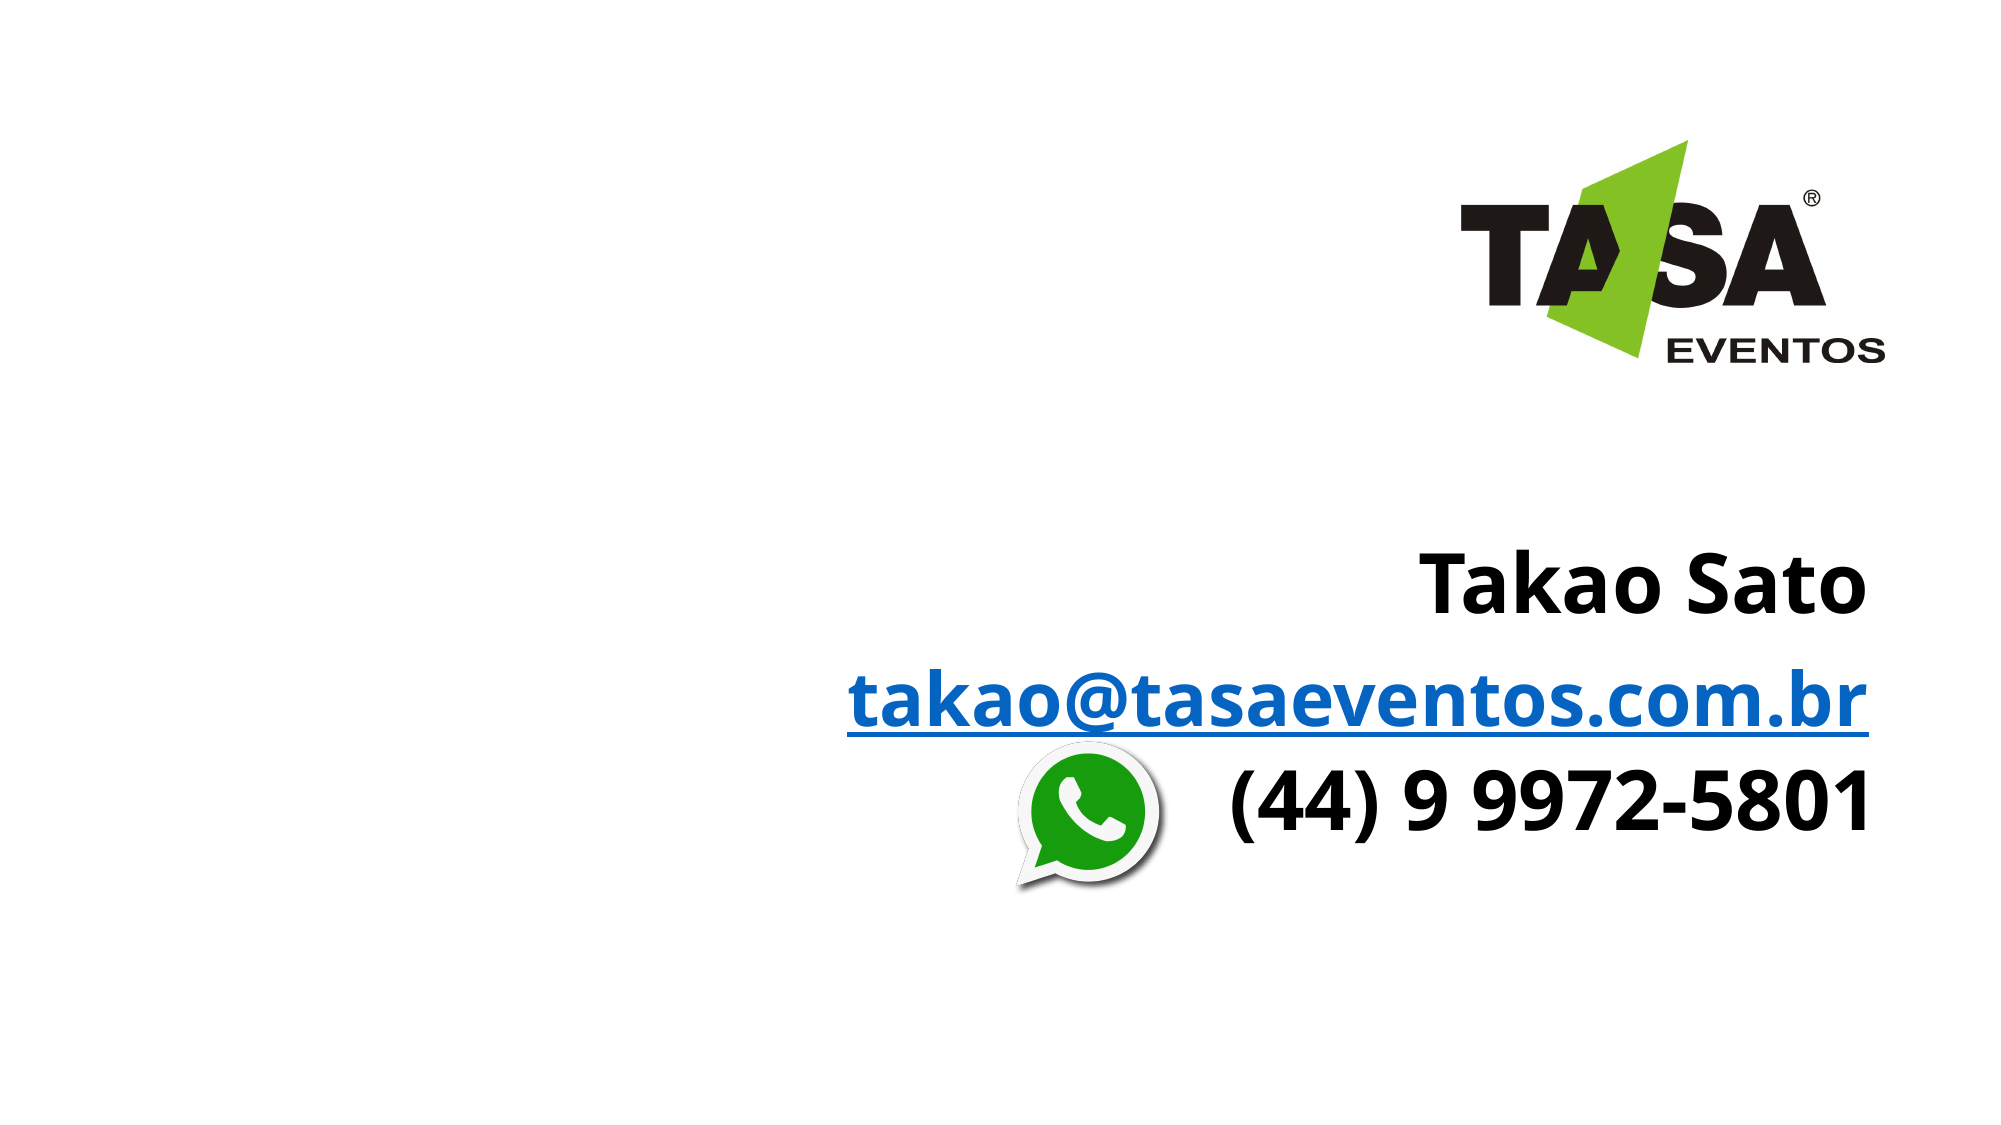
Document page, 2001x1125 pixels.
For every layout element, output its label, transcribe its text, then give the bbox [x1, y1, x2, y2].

picture [1461, 140, 1885, 363]
picture [1011, 737, 1172, 899]
text_box (44) 9 9972-5801 [1214, 739, 1894, 855]
list Takao Sato takao@tasaeventos.com.br [763, 413, 1885, 1064]
